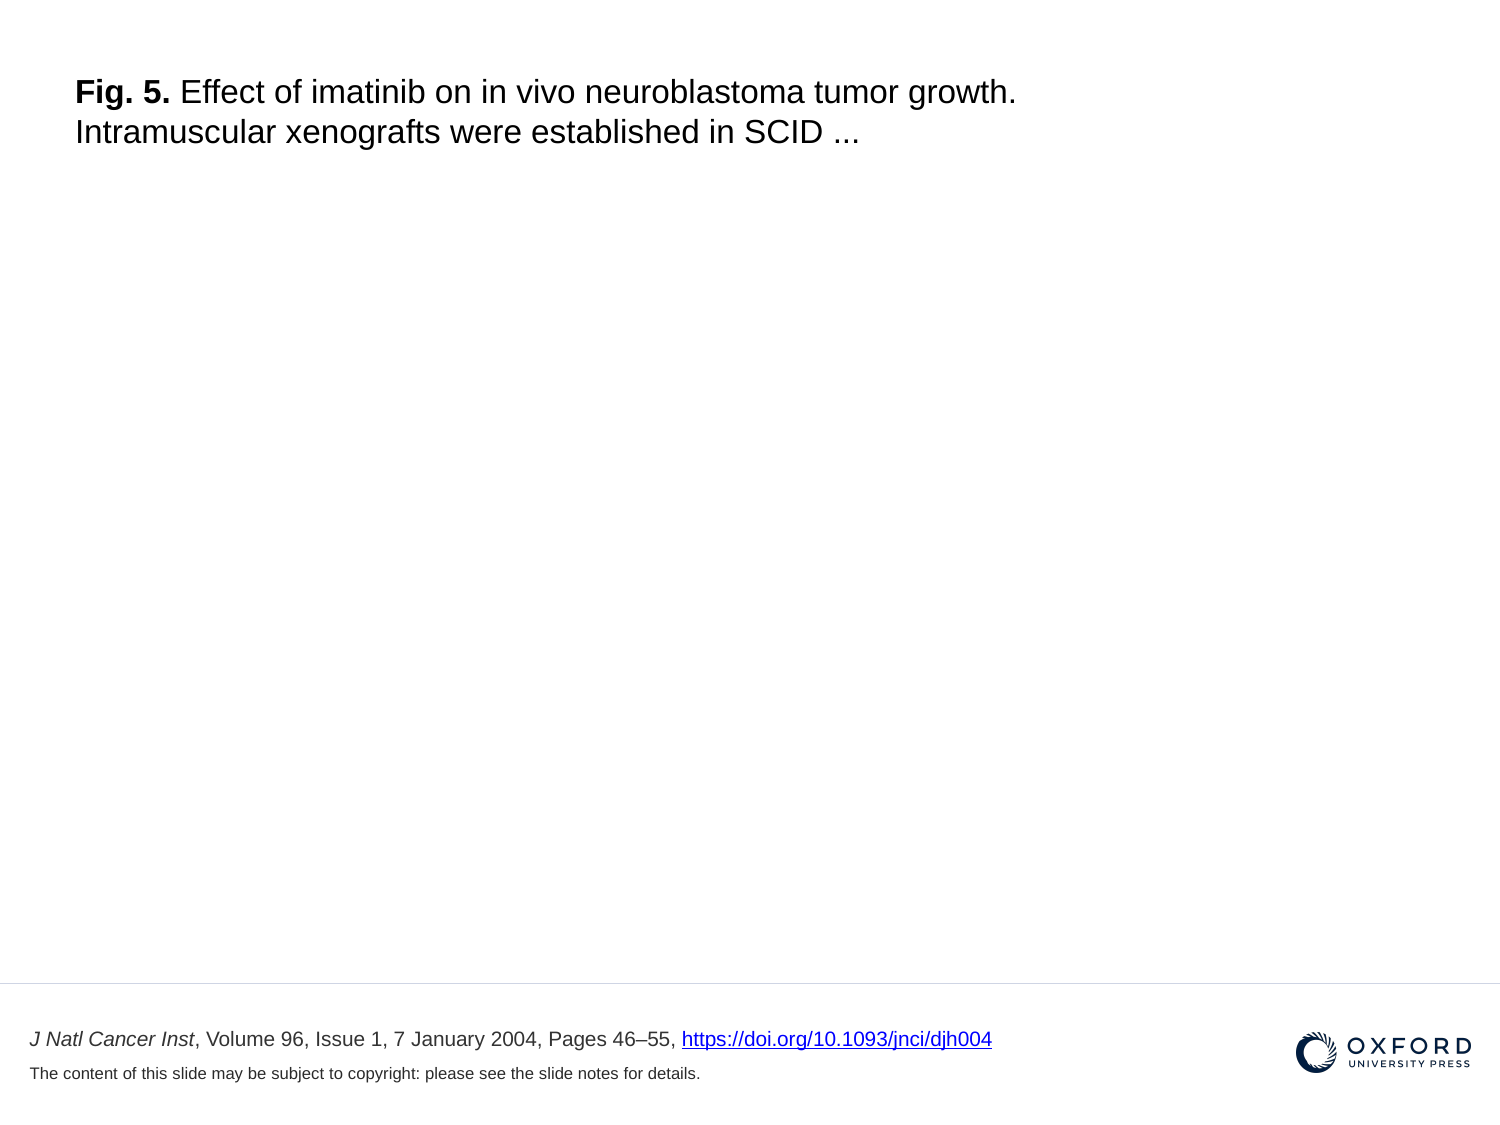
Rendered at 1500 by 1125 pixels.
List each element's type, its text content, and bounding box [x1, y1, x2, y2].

footer J Natl Cancer Inst, Volume 96, Issue 1, 7 January 2004, Pages 46–55, https://doi.org/10.1093/jnci/djh004 The content of this slide may be subject to copyright: please see the slide notes for details. [0, 983, 1260, 1125]
title Fig. 5. Effect of imatinib on in vivo neuroblastoma tumor growth. Intramuscular xenografts were established in SCID ... [75, 69, 1078, 171]
picture [1296, 1032, 1471, 1073]
